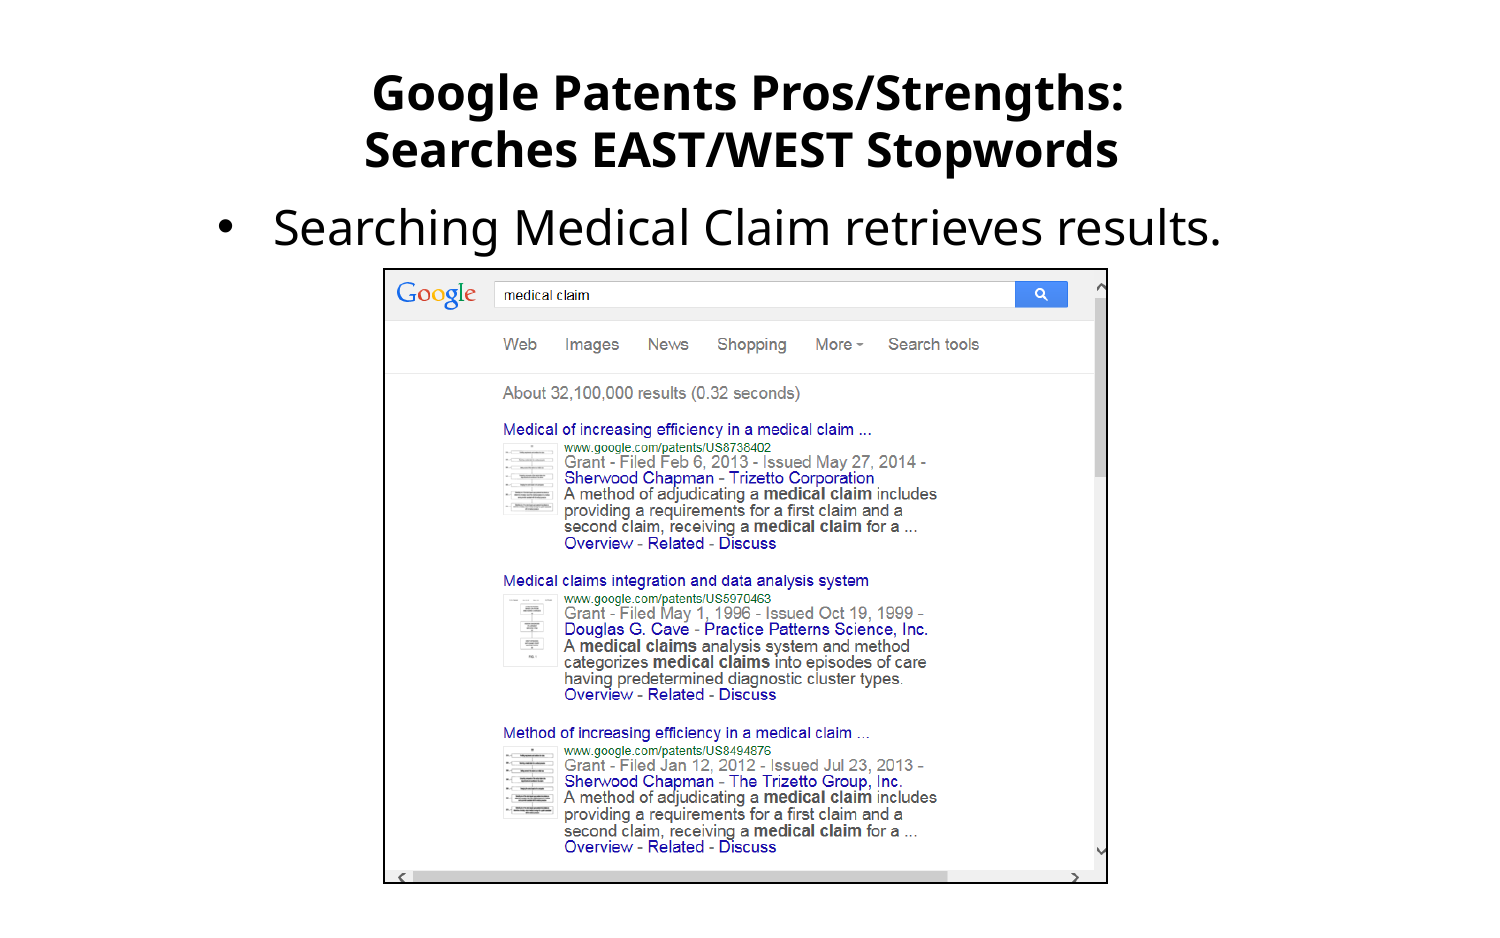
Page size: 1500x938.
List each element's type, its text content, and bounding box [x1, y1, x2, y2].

list Searching Medical Claim retrieves results. [202, 189, 1357, 270]
slide_number 8 [1074, 868, 1425, 919]
picture [384, 269, 1107, 883]
title Google Patents Pros/Strengths: Searches EAST/WEST Stopwords [172, 54, 1324, 186]
